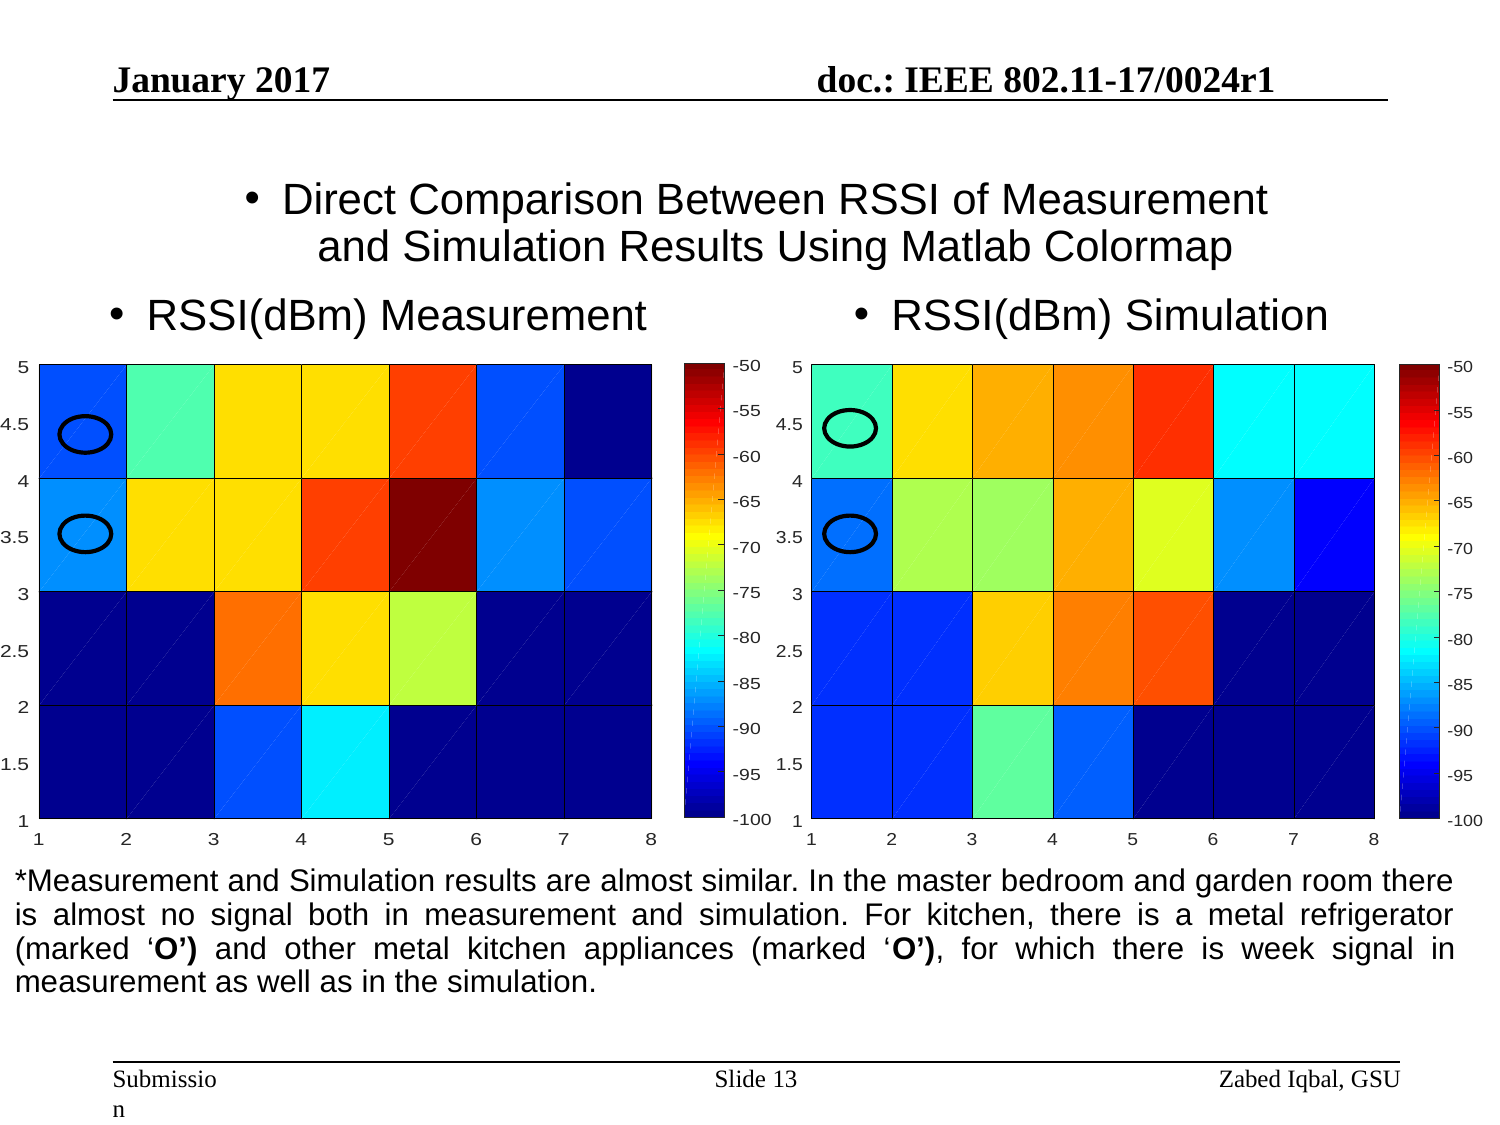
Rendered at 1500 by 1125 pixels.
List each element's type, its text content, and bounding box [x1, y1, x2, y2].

text_box Direct Comparison Between RSSI of Measurement and Simulation Results Using Matlab Colormap [200, 169, 1314, 271]
text_box RSSI(dBm) Simulation [772, 285, 1411, 320]
picture [0, 321, 1489, 879]
text_box *Measurement and Simulation results are almost similar. In the master bedroom and garden room there is almost no signal both in measurement and simulation. For kitchen, there is a metal refrigerator (marked ‘O’) and other metal kitchen appliances (marked ‘O’), for which there is week signal in measurement as well as in the simulation. [0, 887, 1472, 1034]
text_box RSSI(dBm) Measurement [59, 285, 698, 320]
